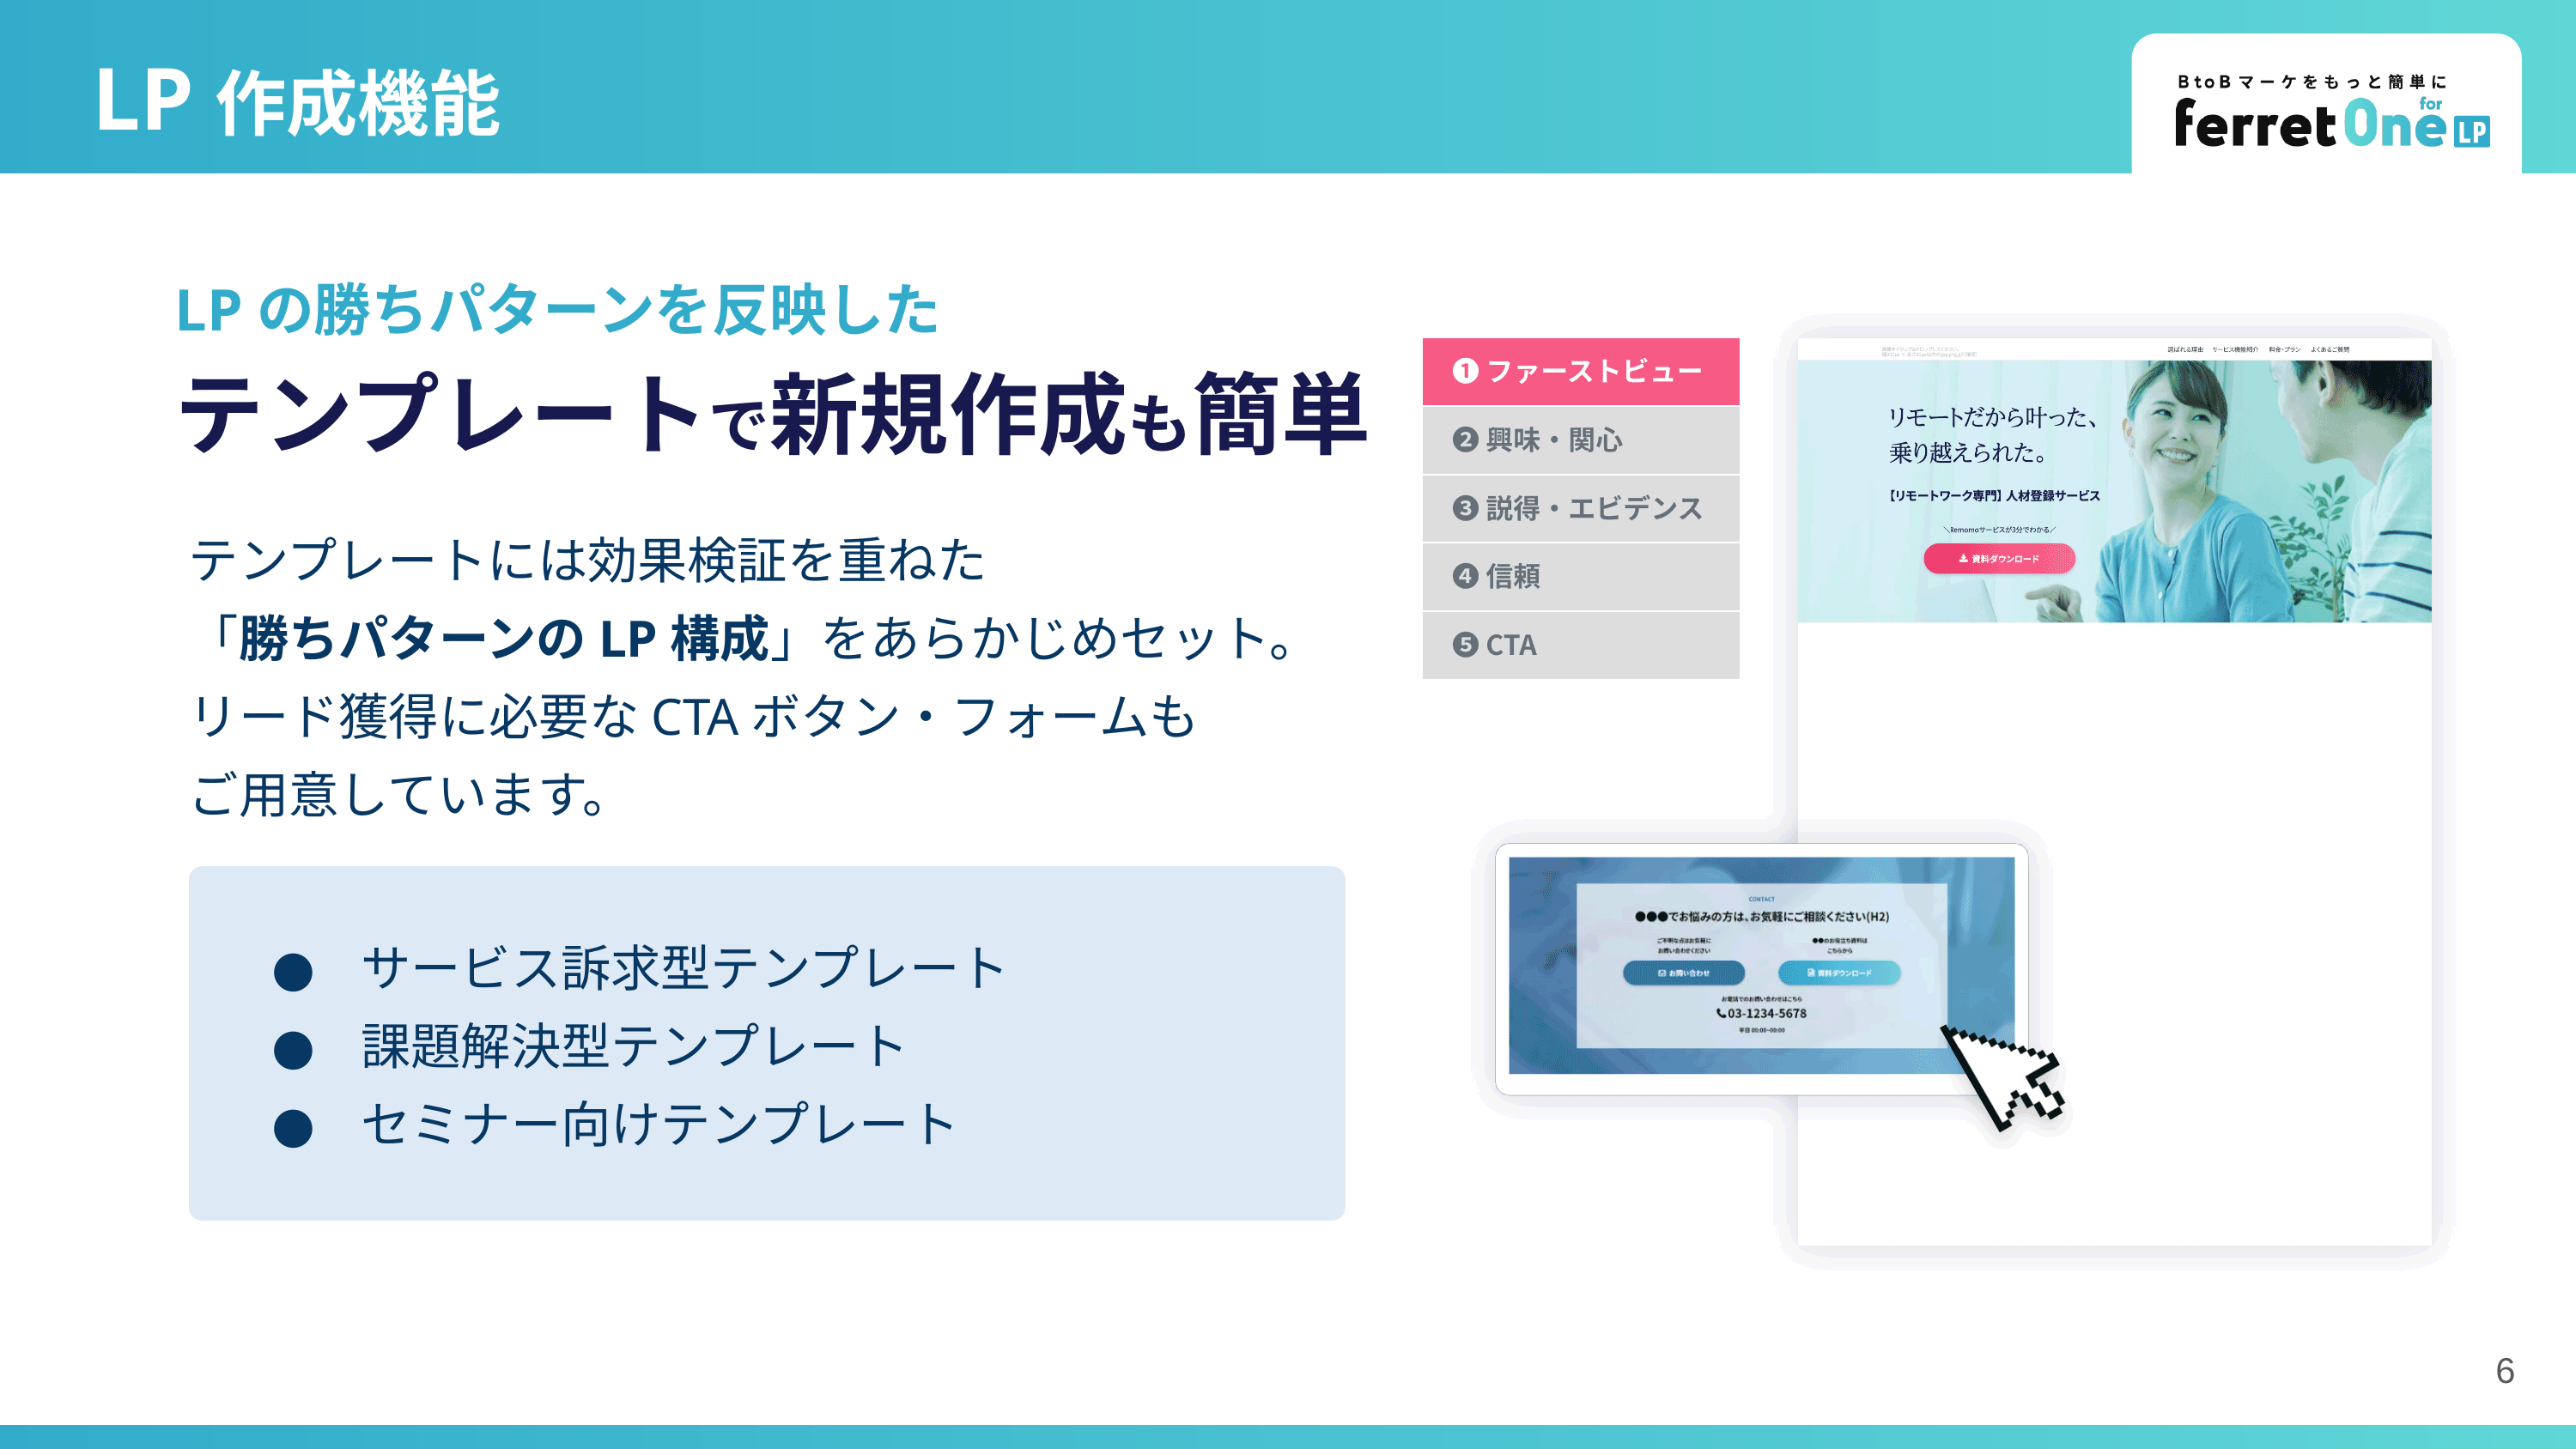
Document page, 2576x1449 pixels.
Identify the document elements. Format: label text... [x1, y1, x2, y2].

picture [1421, 285, 2482, 1303]
text_box [189, 866, 1346, 1221]
text_box LPの勝ちパターンを反映した テンプレートで新規作成も簡単 [149, 237, 1508, 464]
title LP作成機能 [66, 18, 2467, 179]
text_box サービス訴求型テンプレート 課題解決型テンプレート セミナー向けテンプレート [206, 892, 1327, 1179]
picture [2467, 74, 2490, 148]
slide_number ‹#› [2386, 1313, 2542, 1425]
text_box テンプレートには効果検証を重ねた 「勝ちパターンのLP構成」をあらかじめセット。 リード獲得に必要なCTAボタン・フォームも ご用意しています。 [163, 484, 1377, 840]
